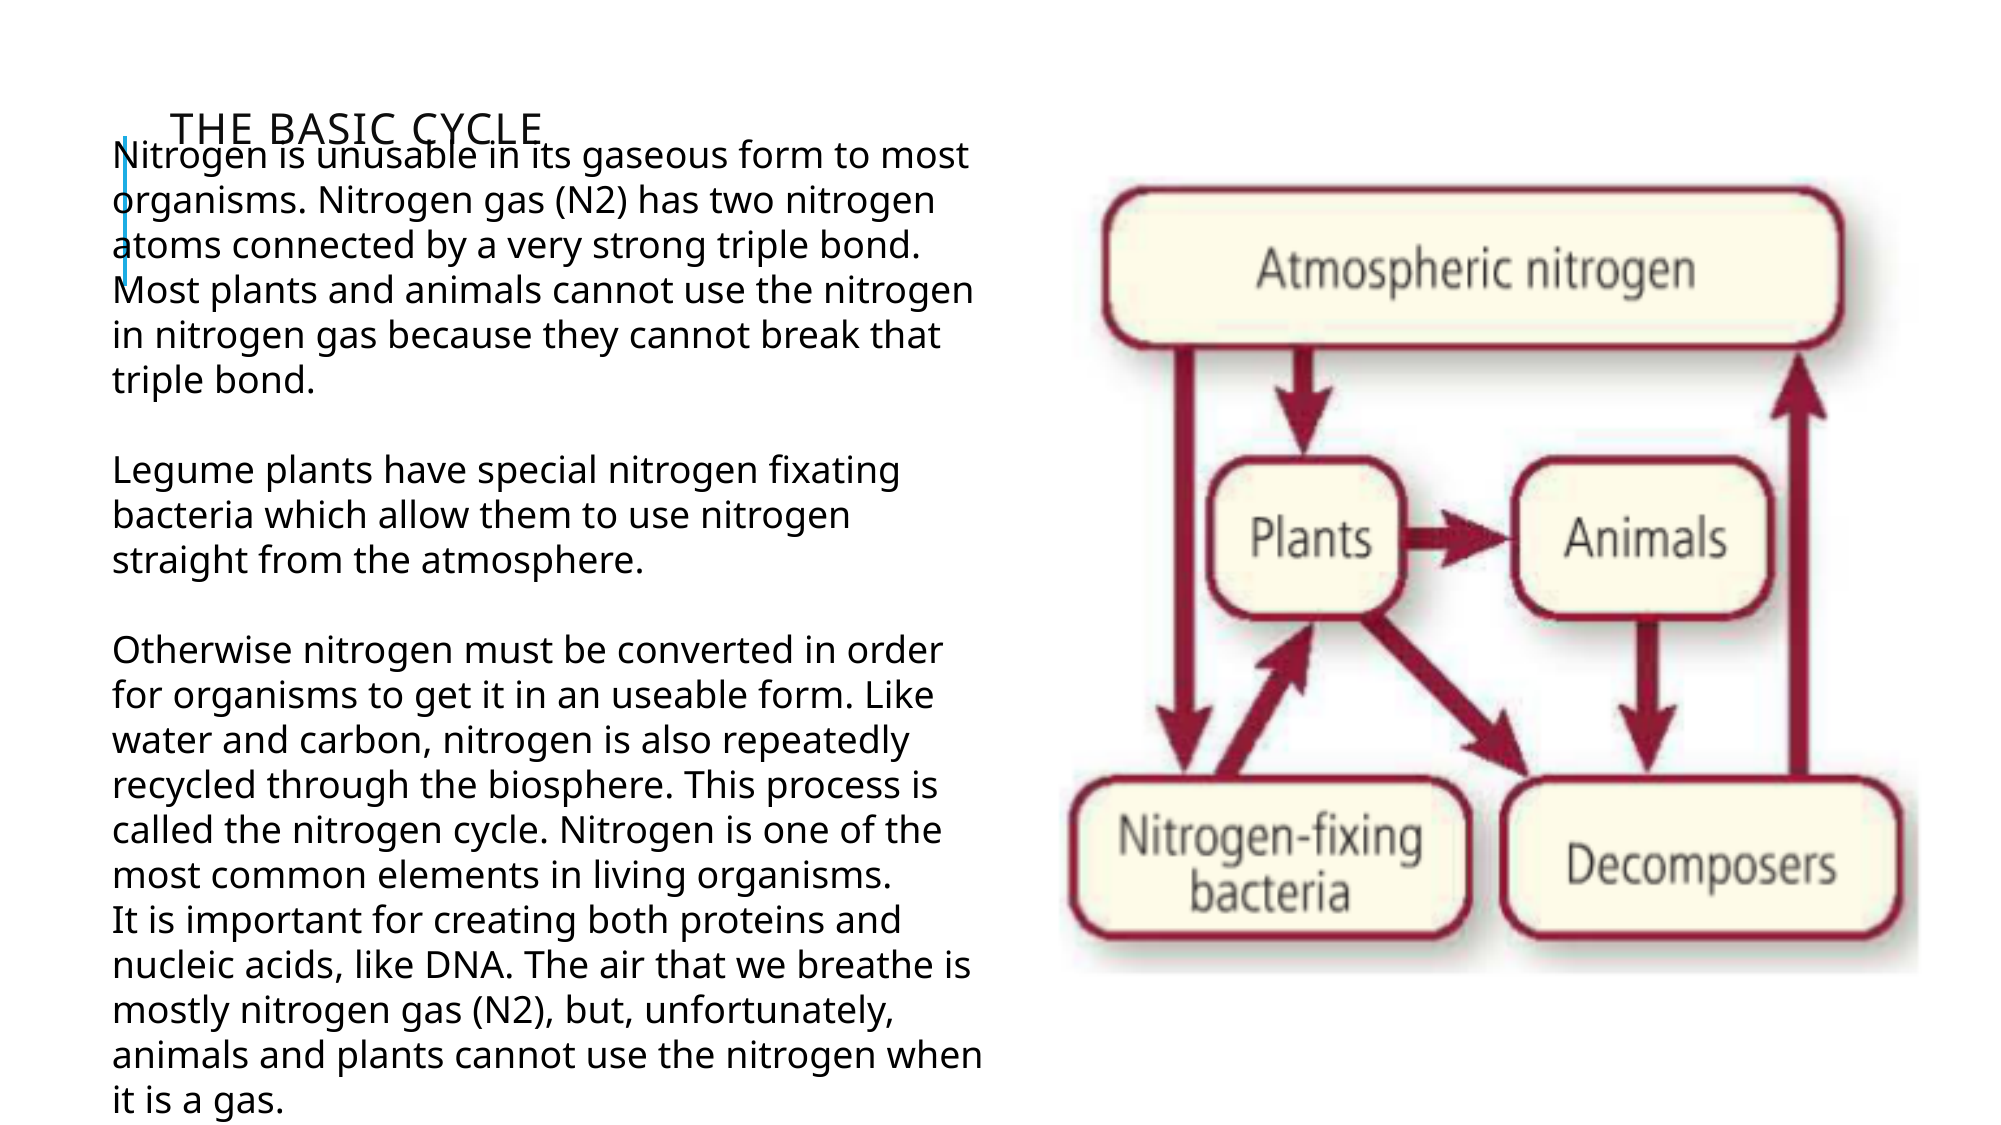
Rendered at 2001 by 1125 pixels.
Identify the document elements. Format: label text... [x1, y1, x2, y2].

text_box Nitrogen is unusable in its gaseous form to most organisms. Nitrogen gas (N2) has two nitrogen atoms connected by a very strong triple bond. Most plants and animals cannot use the nitrogen in nitrogen gas because they cannot break that triple bond. Legume plants have special nitrogen fixating bacteria which allow them to use nitrogen straight from the atmosphere. Otherwise nitrogen must be converted in order for organisms to get it in an useable form. Like water and carbon, nitrogen is also repeatedly recycled through the biosphere. This process is called the nitrogen cycle. Nitrogen is one of the most common elements in living organisms. It is important for creating both proteins and nucleic acids, like DNA. The air that we breathe is mostly nitrogen gas (N2), but, unfortunately, animals and plants cannot use the nitrogen when it is a gas. [97, 123, 1009, 1125]
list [1007, 62, 1972, 1026]
title The Basic Cycle [154, 102, 911, 123]
